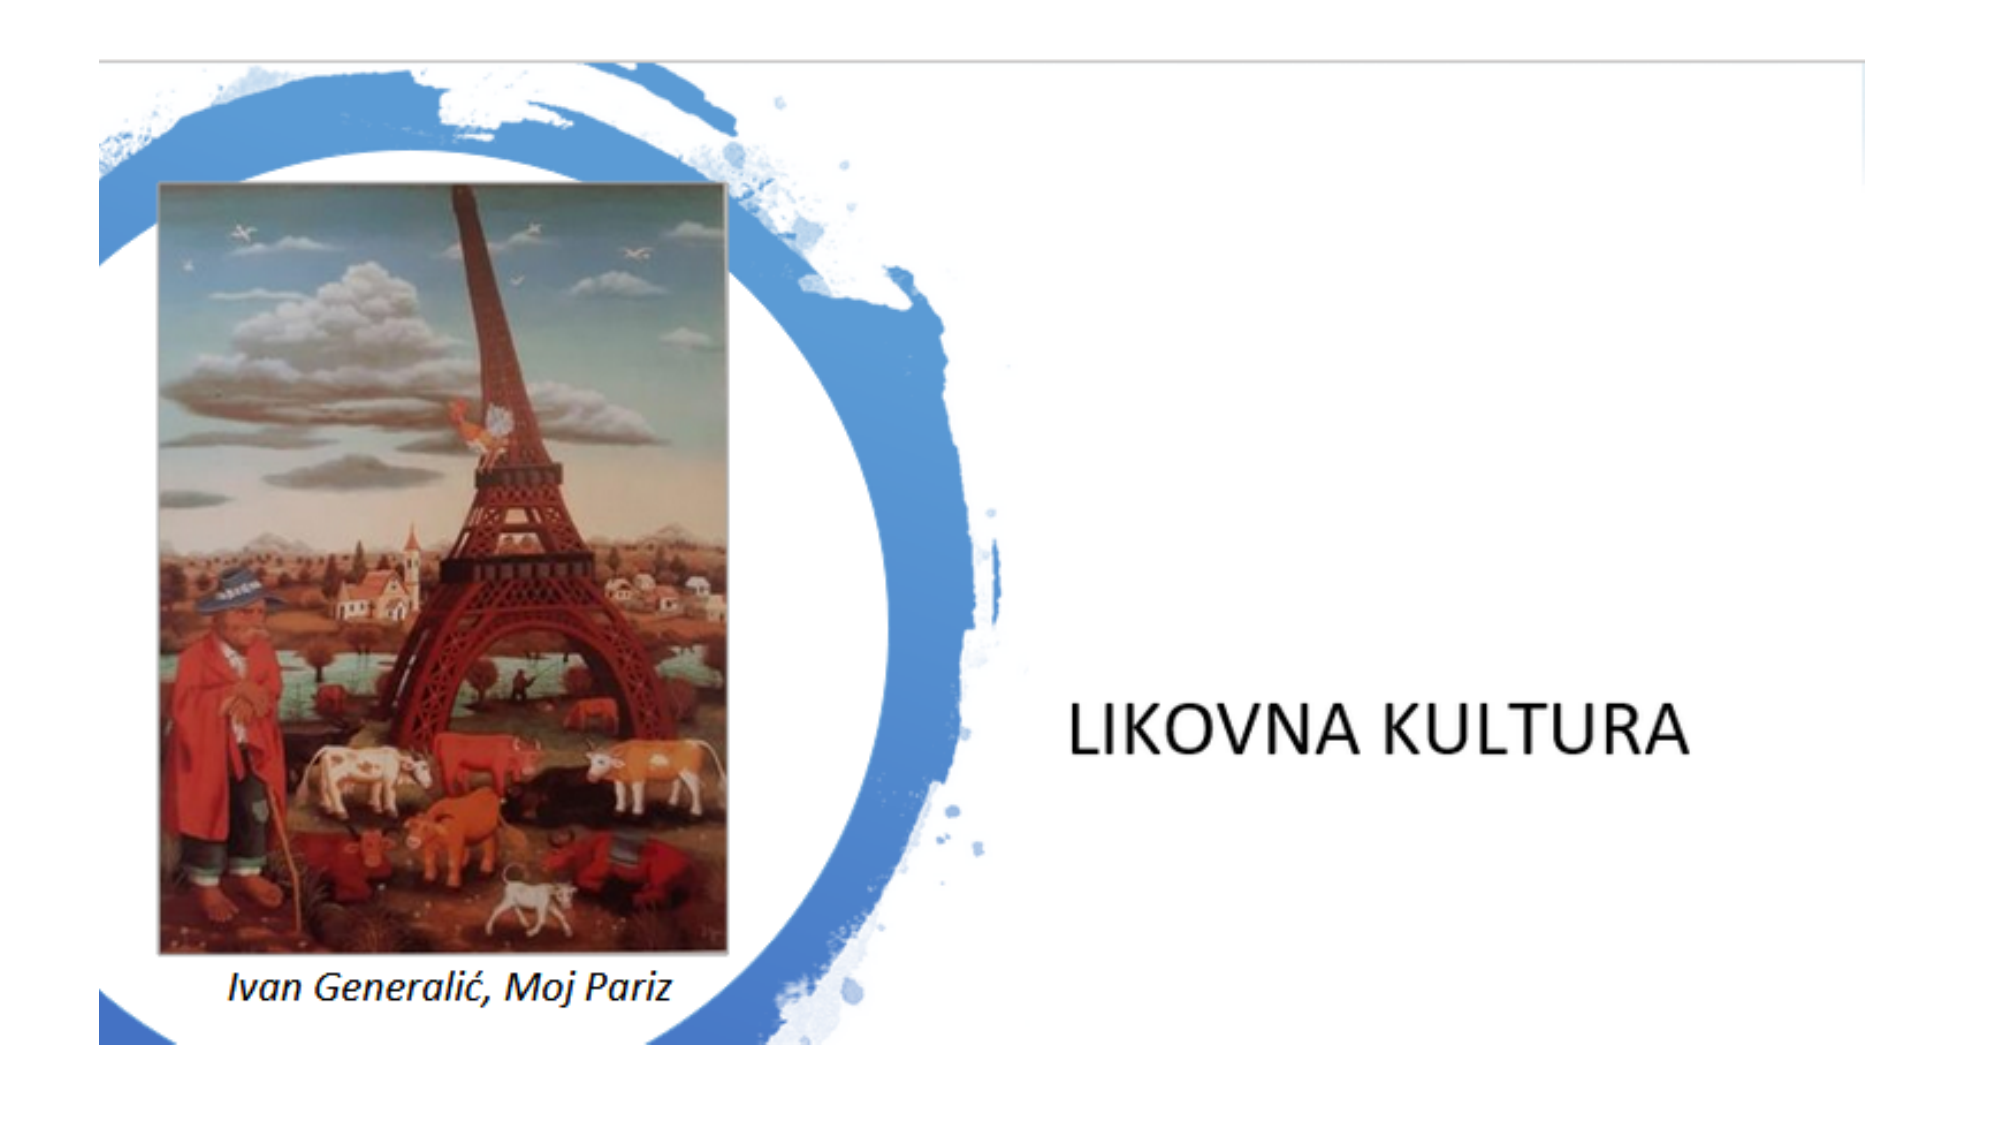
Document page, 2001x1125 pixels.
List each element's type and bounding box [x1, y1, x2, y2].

picture [99, 59, 1865, 1045]
